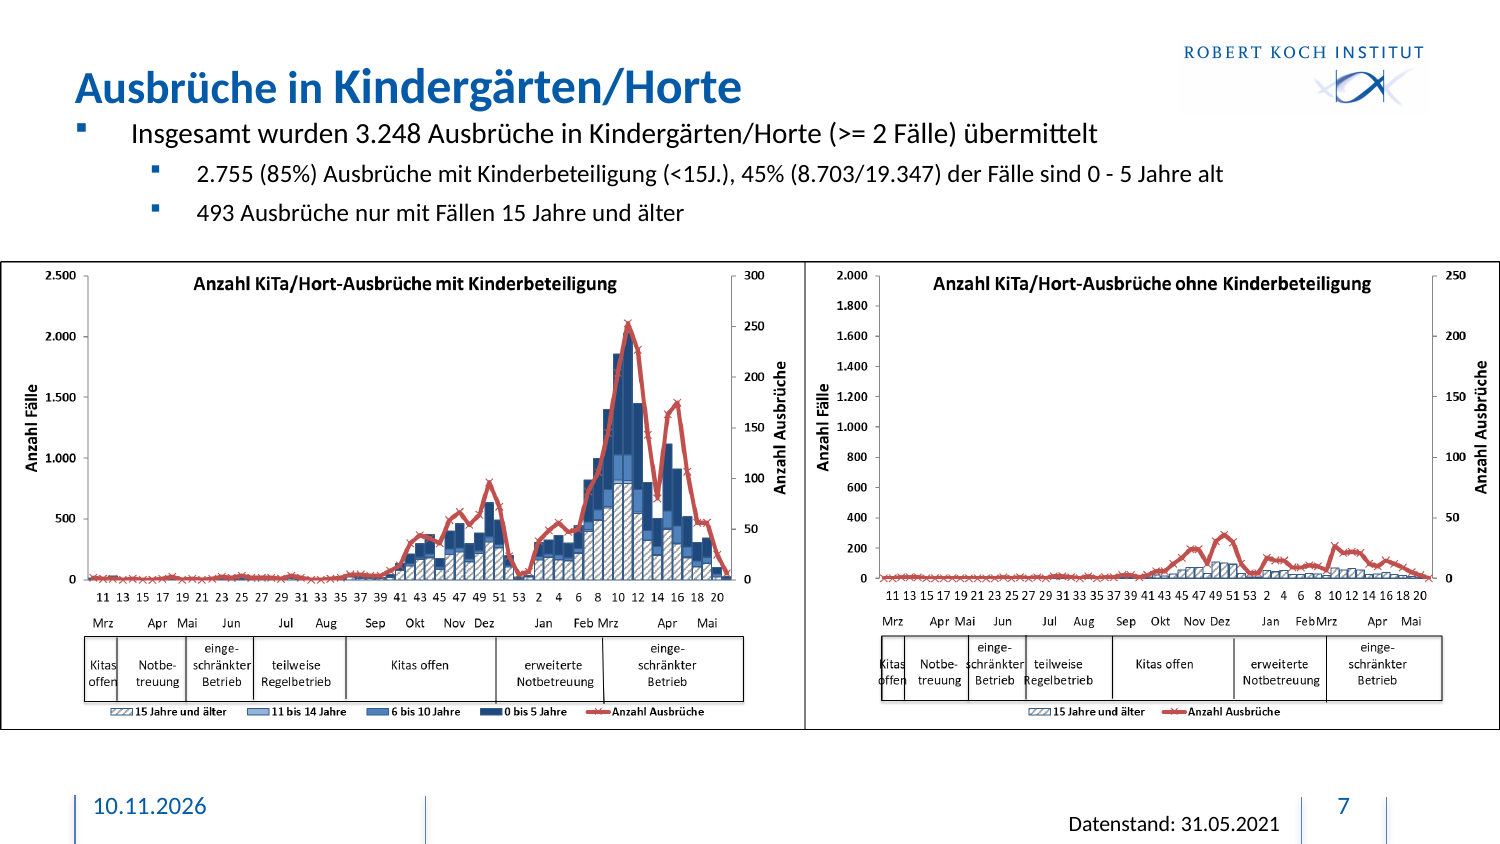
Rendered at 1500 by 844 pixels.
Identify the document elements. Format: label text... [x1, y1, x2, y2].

title Ausbrüche in Kindergärten/Horte [74, 37, 1385, 129]
slide_number 7 [1302, 782, 1385, 827]
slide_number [92, 782, 398, 827]
picture [1385, 40, 1430, 114]
list Insgesamt wurden 3.248 Ausbrüche in Kindergärten/Horte (>= 2 Fälle) übermittelt 2.755 (85%) Ausbrüche mit Kinderbeteiligung (<15J.), 45% (8.703/19.347) der Fälle sind 0 - 5 Jahre alt 493 Ausbrüche nur mit Fällen 15 Jahre und älter [74, 129, 1385, 160]
text_box Datenstand: 31.05.2021 [876, 802, 1295, 844]
picture [0, 261, 1500, 730]
